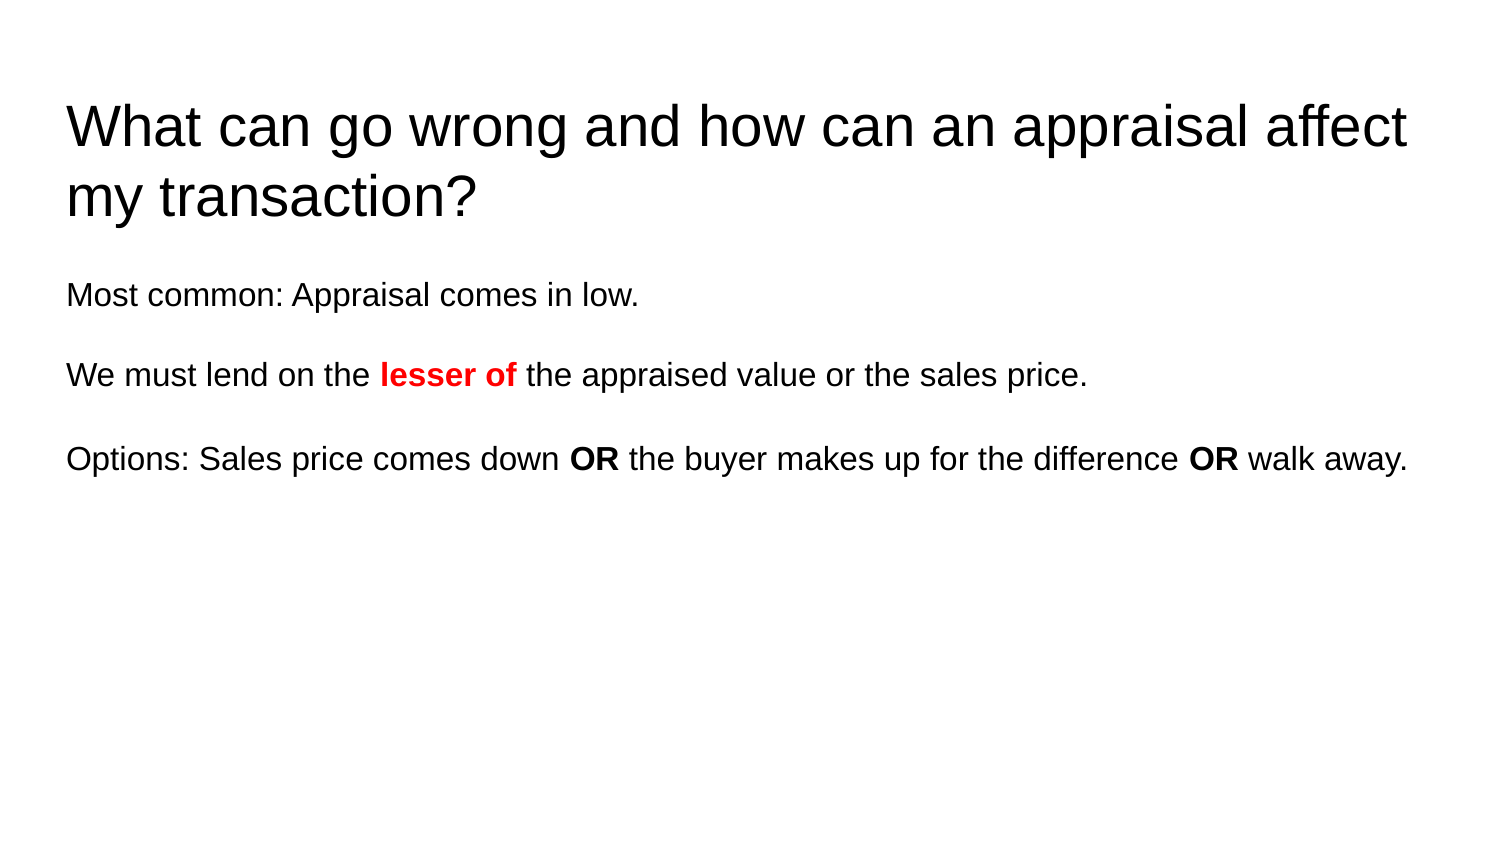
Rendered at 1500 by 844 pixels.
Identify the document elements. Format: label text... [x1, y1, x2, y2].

list Most common: Appraisal comes in low. We must lend on the lesser of the appraised value or the sales price. Options: Sales price comes down OR the buyer makes up for the difference OR walk away. [51, 252, 1449, 750]
title What can go wrong and how can an appraisal affect my transaction? [51, 72, 1449, 167]
